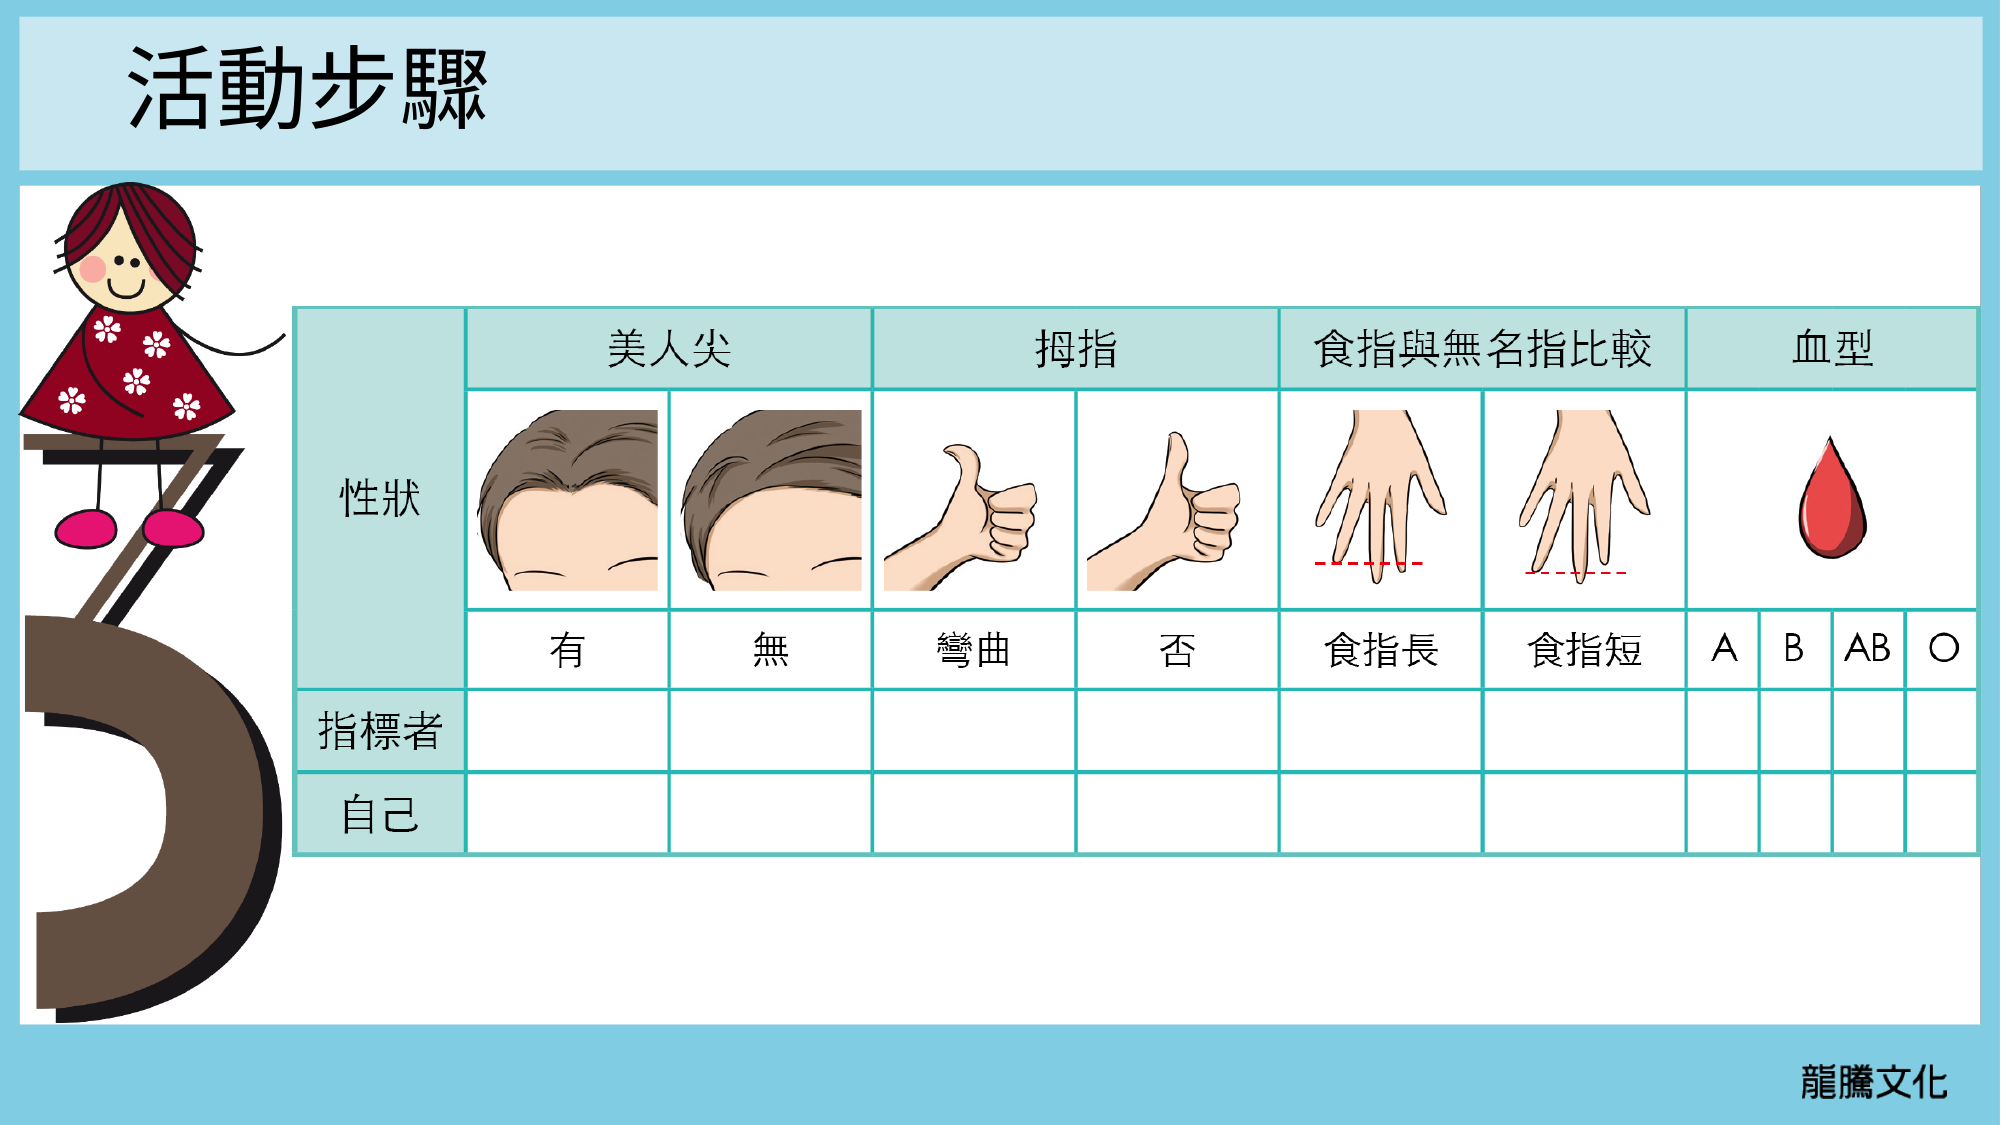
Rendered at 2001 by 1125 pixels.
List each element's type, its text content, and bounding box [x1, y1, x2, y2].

text_box 活動步驟 [18, 16, 1229, 170]
picture [0, 0, 2000, 1125]
